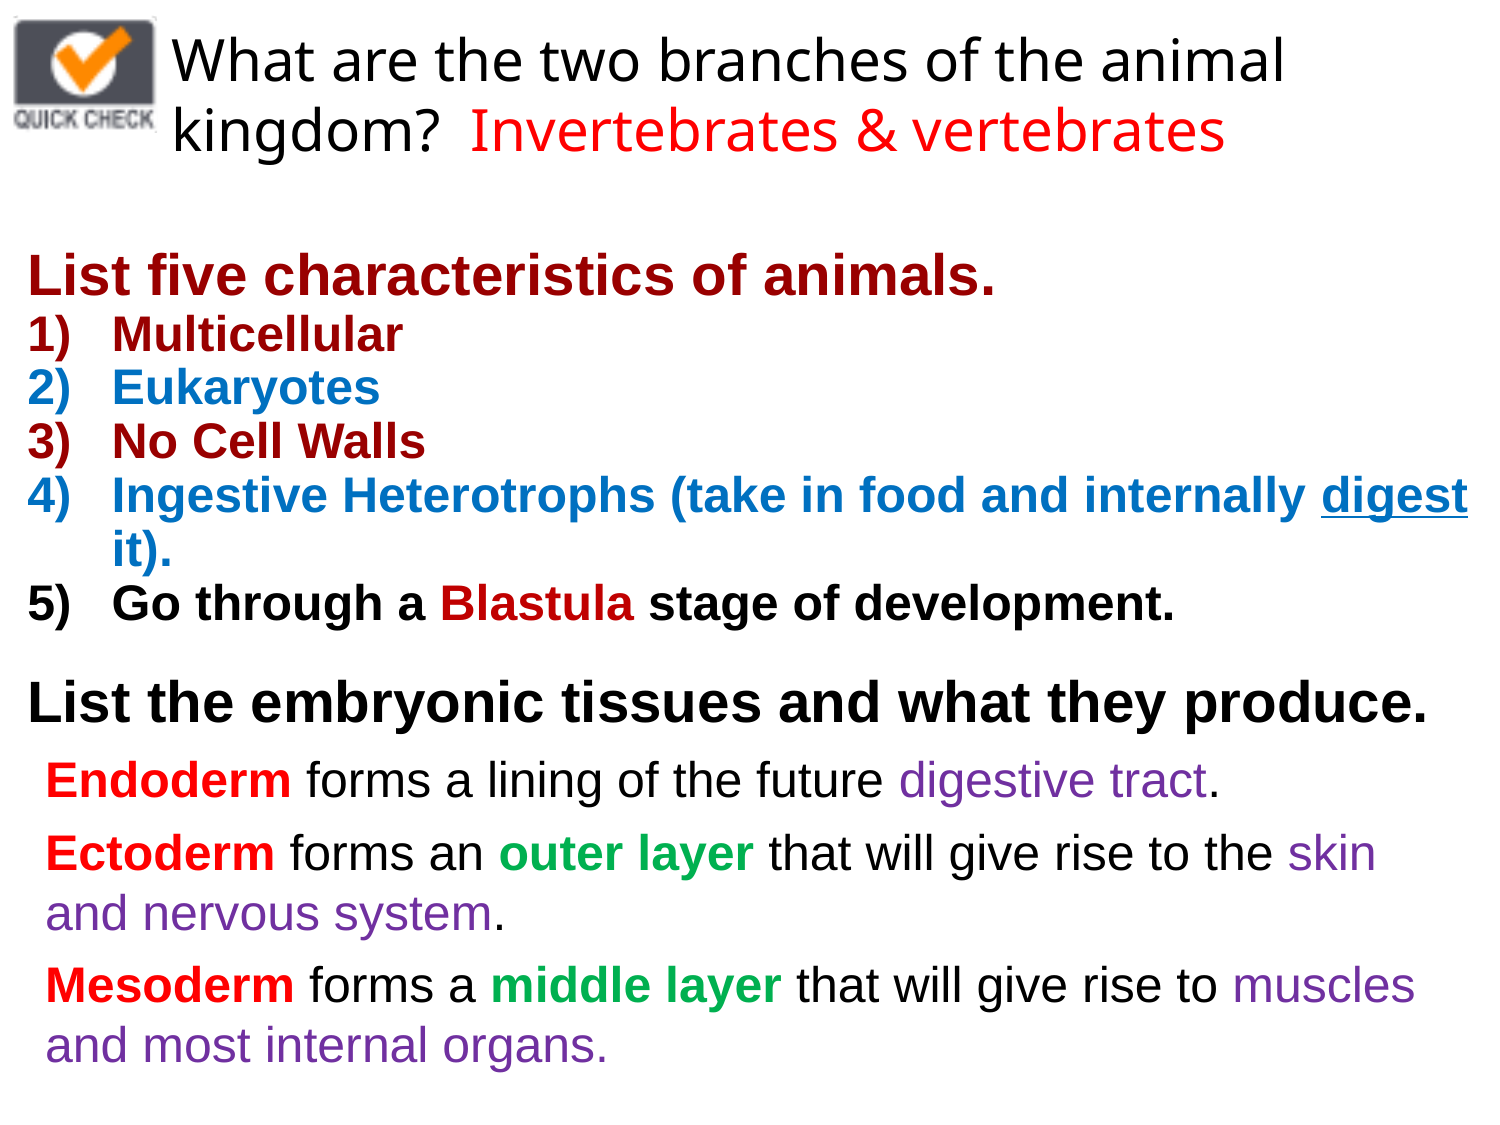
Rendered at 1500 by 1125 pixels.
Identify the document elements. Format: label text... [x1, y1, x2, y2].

subtitle List five characteristics of animals. Multicellular Eukaryotes No Cell Walls Ingestive Heterotrophs (take in food and internally digest it). Go through a Blastula stage of development. List the embryonic tissues and what they produce. Endoderm forms a lining of the future digestive tract. Ectoderm forms an outer layer that will give rise to the skin and nervous system. Mesoderm forms a middle layer that will give rise to muscles and most internal organs. [12, 237, 1488, 1125]
picture [12, 15, 158, 134]
title What are the two branches of the animal kingdom? Invertebrates & vertebrates [157, 15, 1488, 237]
